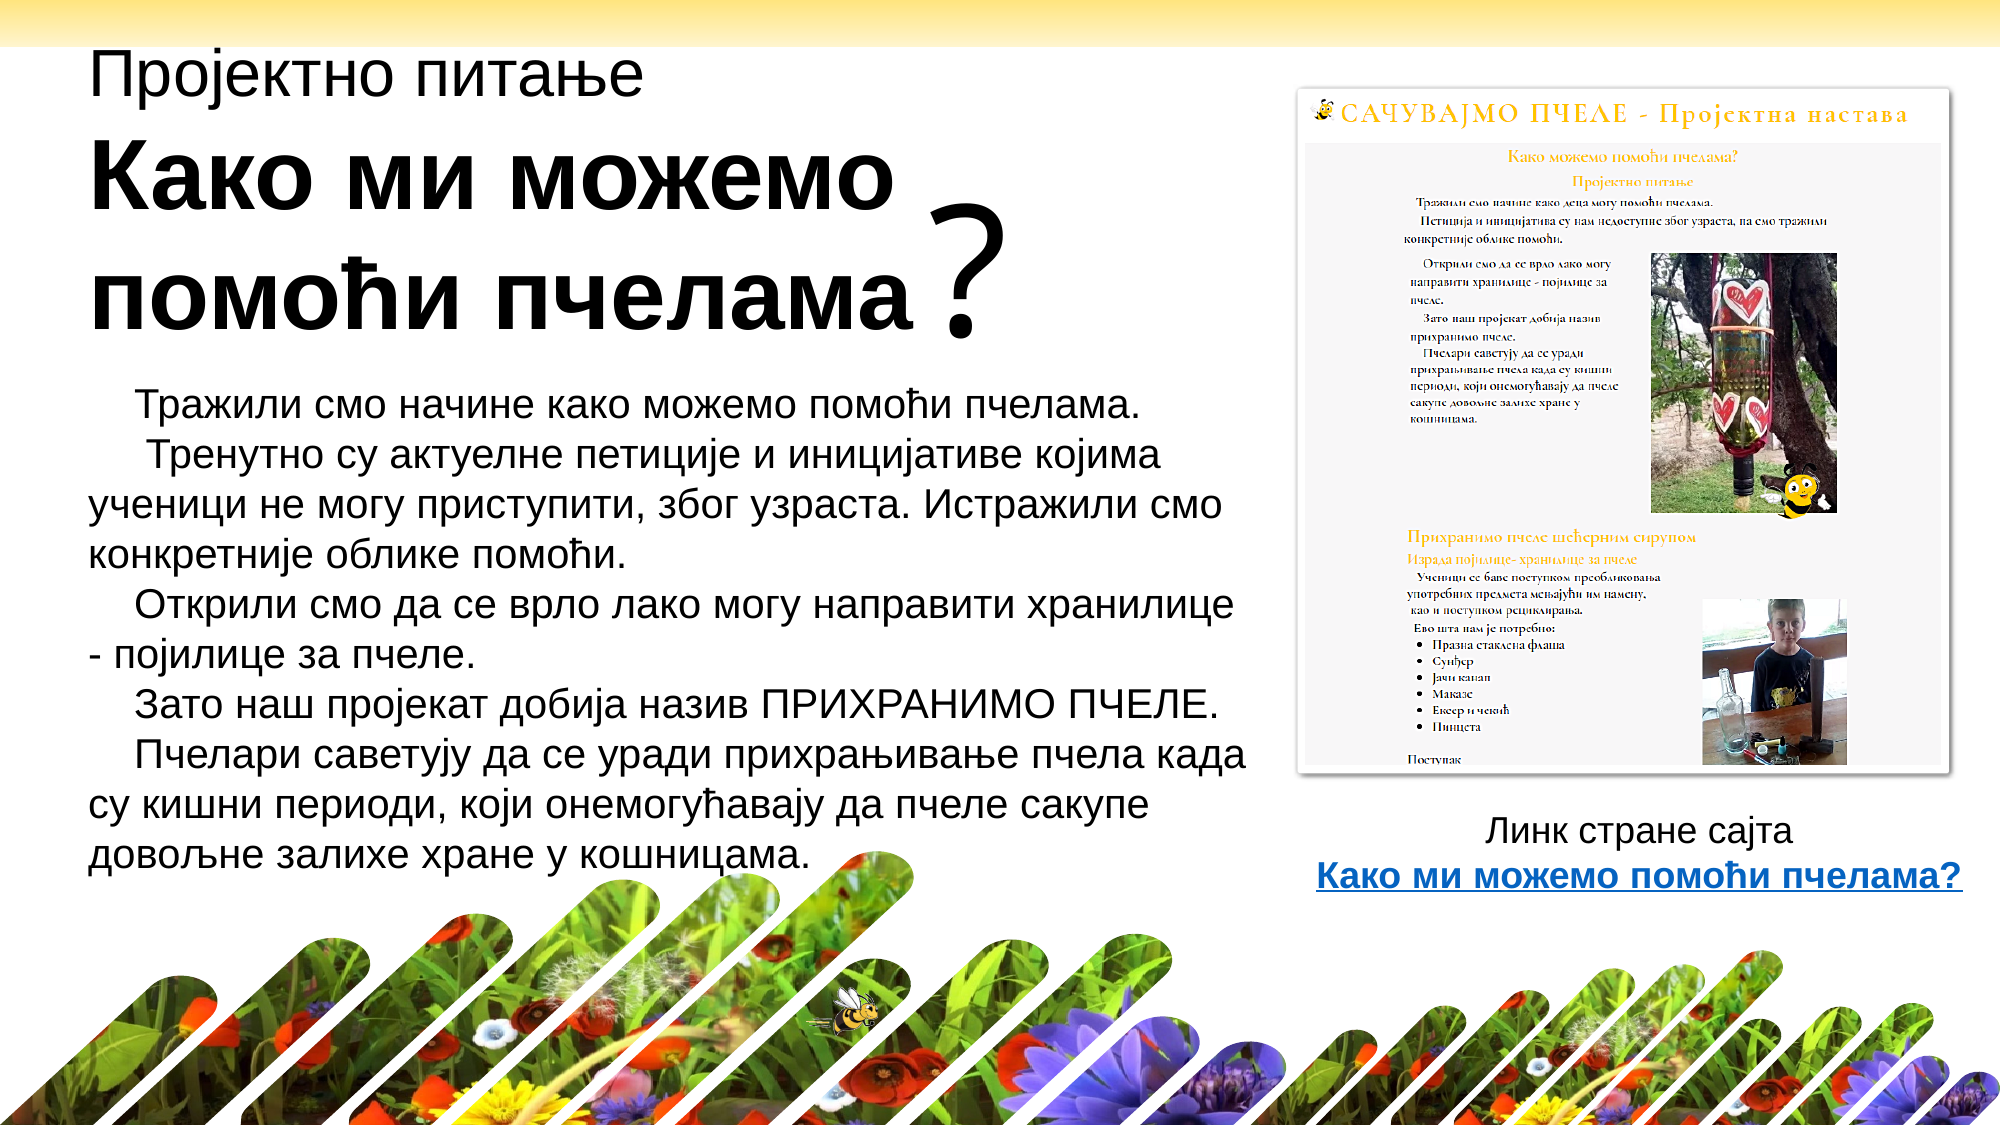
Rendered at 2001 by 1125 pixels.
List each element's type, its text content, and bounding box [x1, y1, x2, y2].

text_box ? [877, 146, 1058, 381]
text_box Пројектно питање Како ми можемо помоћи пчелама Тражили смо начине како можемо помоћи пчелама. Тренутно су актуелне петиције и иницијативе којима ученици не могу приступити, због узраста. Истражили смо конкретније облике помоћи. Открили смо да се врло лако могу направити хранилице - појилице за пчеле. Зато наш пројекат добија назив ПРИХРАНИМО ПЧЕЛЕ. Пчелари саветују да се уради прихрањивање пчела када су кишни периоди, који онемогућавају да пчеле сакупе довољне залихе хране у кошницама. [73, 47, 1273, 851]
text_box Линк стране сајта Како ми можемо помоћи пчелама? [1291, 798, 1988, 903]
text_box [0, 0, 2000, 47]
picture [1291, 82, 1960, 784]
picture [0, 851, 2000, 1125]
